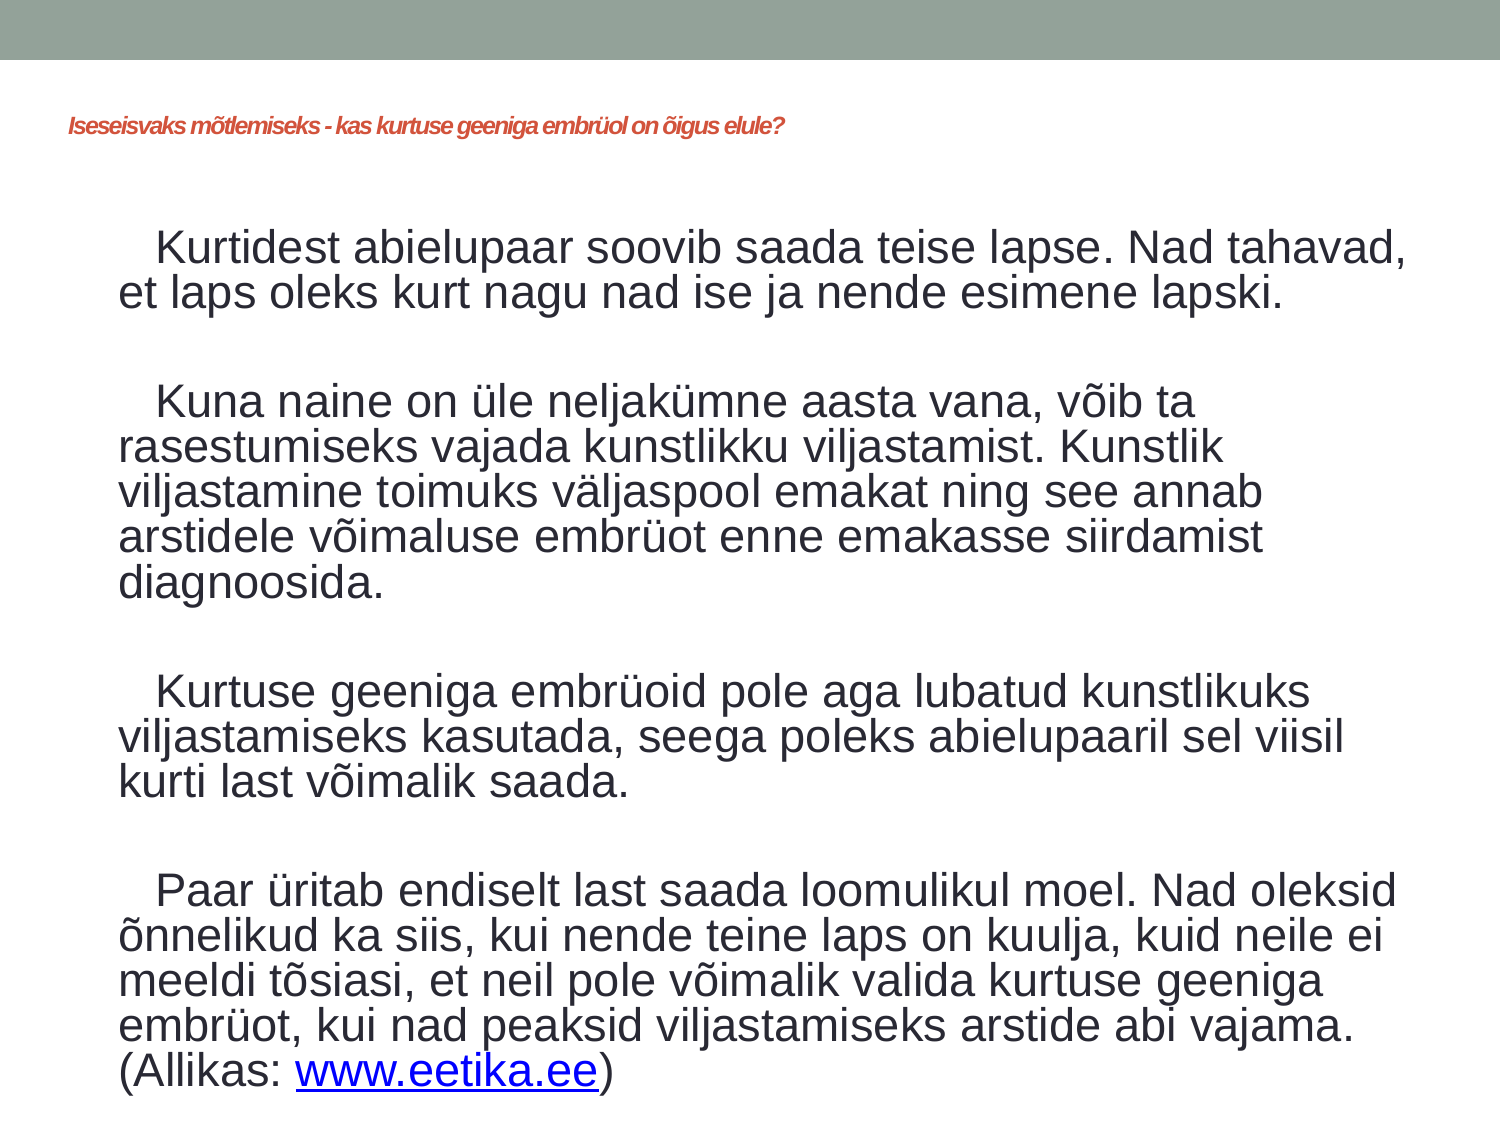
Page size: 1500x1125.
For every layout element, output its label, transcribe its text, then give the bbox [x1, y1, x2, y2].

list Kurtidest abielupaar soovib saada teise lapse. Nad tahavad, et laps oleks kurt nagu nad ise ja nende esimene lapski. Kuna naine on üle neljakümne aasta vana, võib ta rasestumiseks vajada kunstlikku viljastamist. Kunstlik viljastamine toimuks väljaspool emakat ning see annab arstidele võimaluse embrüot enne emakasse siirdamist diagnoosida. Kurtuse geeniga embrüoid pole aga lubatud kunstlikuks viljastamiseks kasutada, seega poleks abielupaaril sel viisil kurti last võimalik saada. Paar üritab endiselt last saada loomulikul moel. Nad oleksid õnnelikud ka siis, kui nende teine laps on kuulja, kuid neile ei meeldi tõsiasi, et neil pole võimalik valida kurtuse geeniga embrüot, kui nad peaksid viljastamiseks arstide abi vajama. (Allikas: www.eetika.ee) [75, 220, 1425, 1125]
title Iseseisvaks mõtlemiseks - kas kurtuse geeniga embrüol on õigus elule? [53, 101, 1404, 147]
